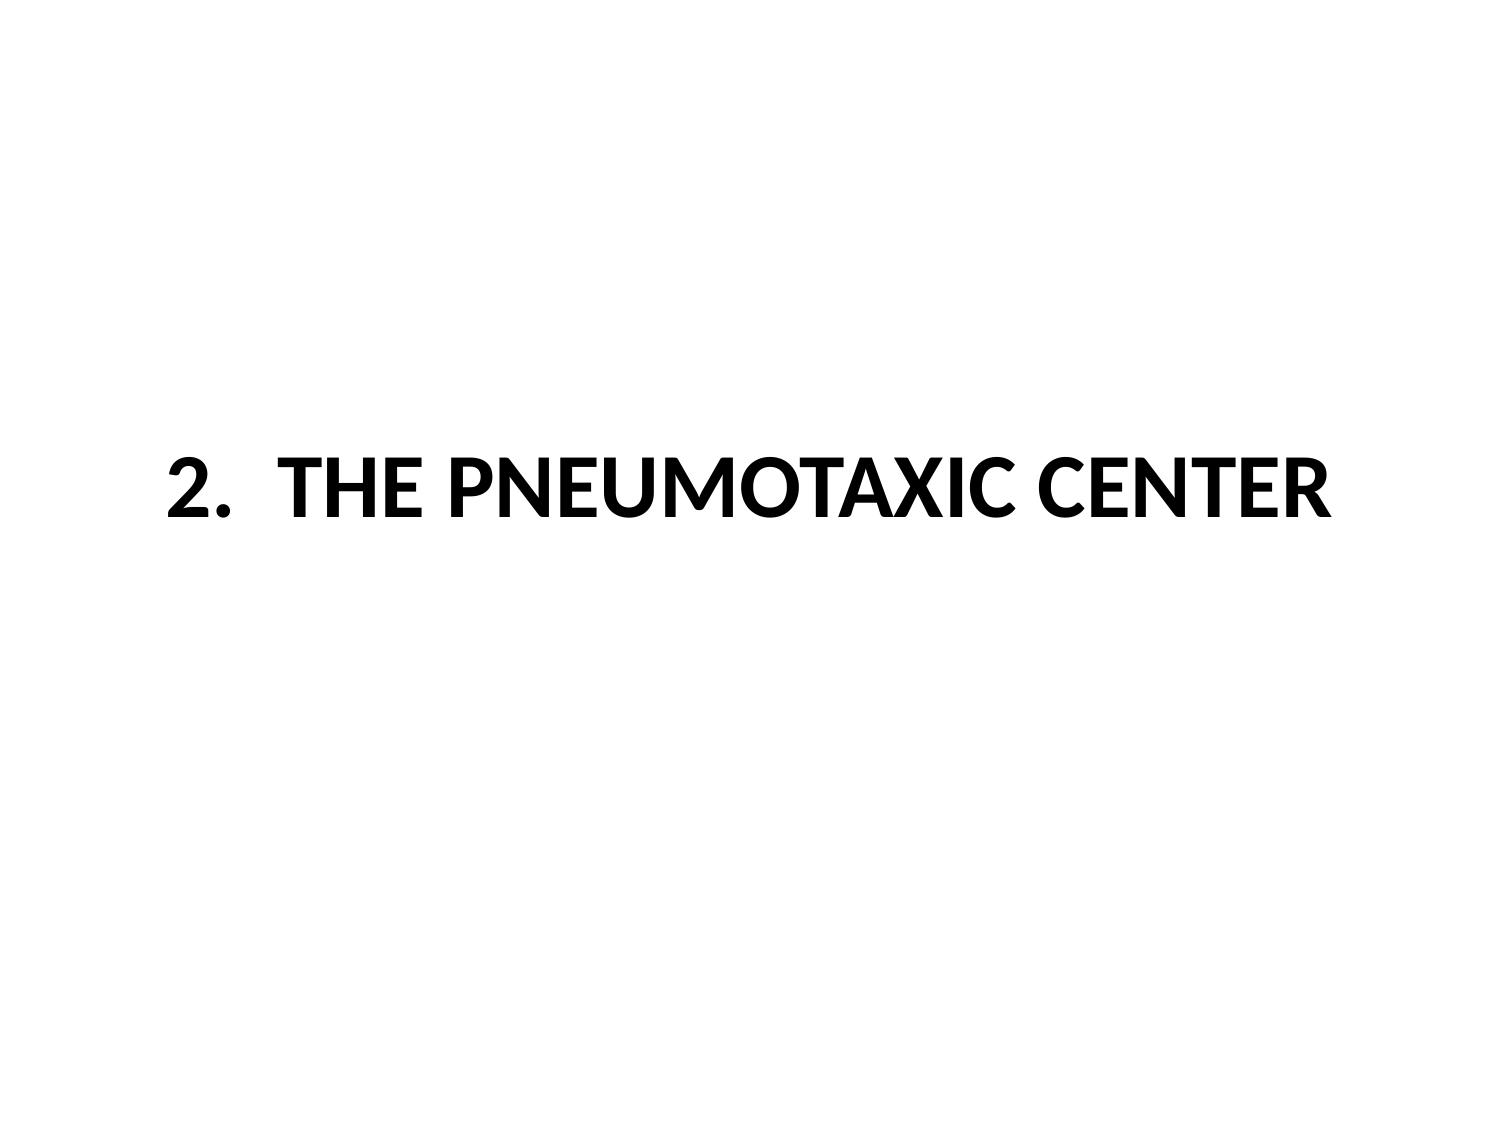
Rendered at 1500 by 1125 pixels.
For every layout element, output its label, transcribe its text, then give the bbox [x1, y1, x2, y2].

title 2. THE PNEUMOTAXIC CENTER [37, 337, 1463, 625]
